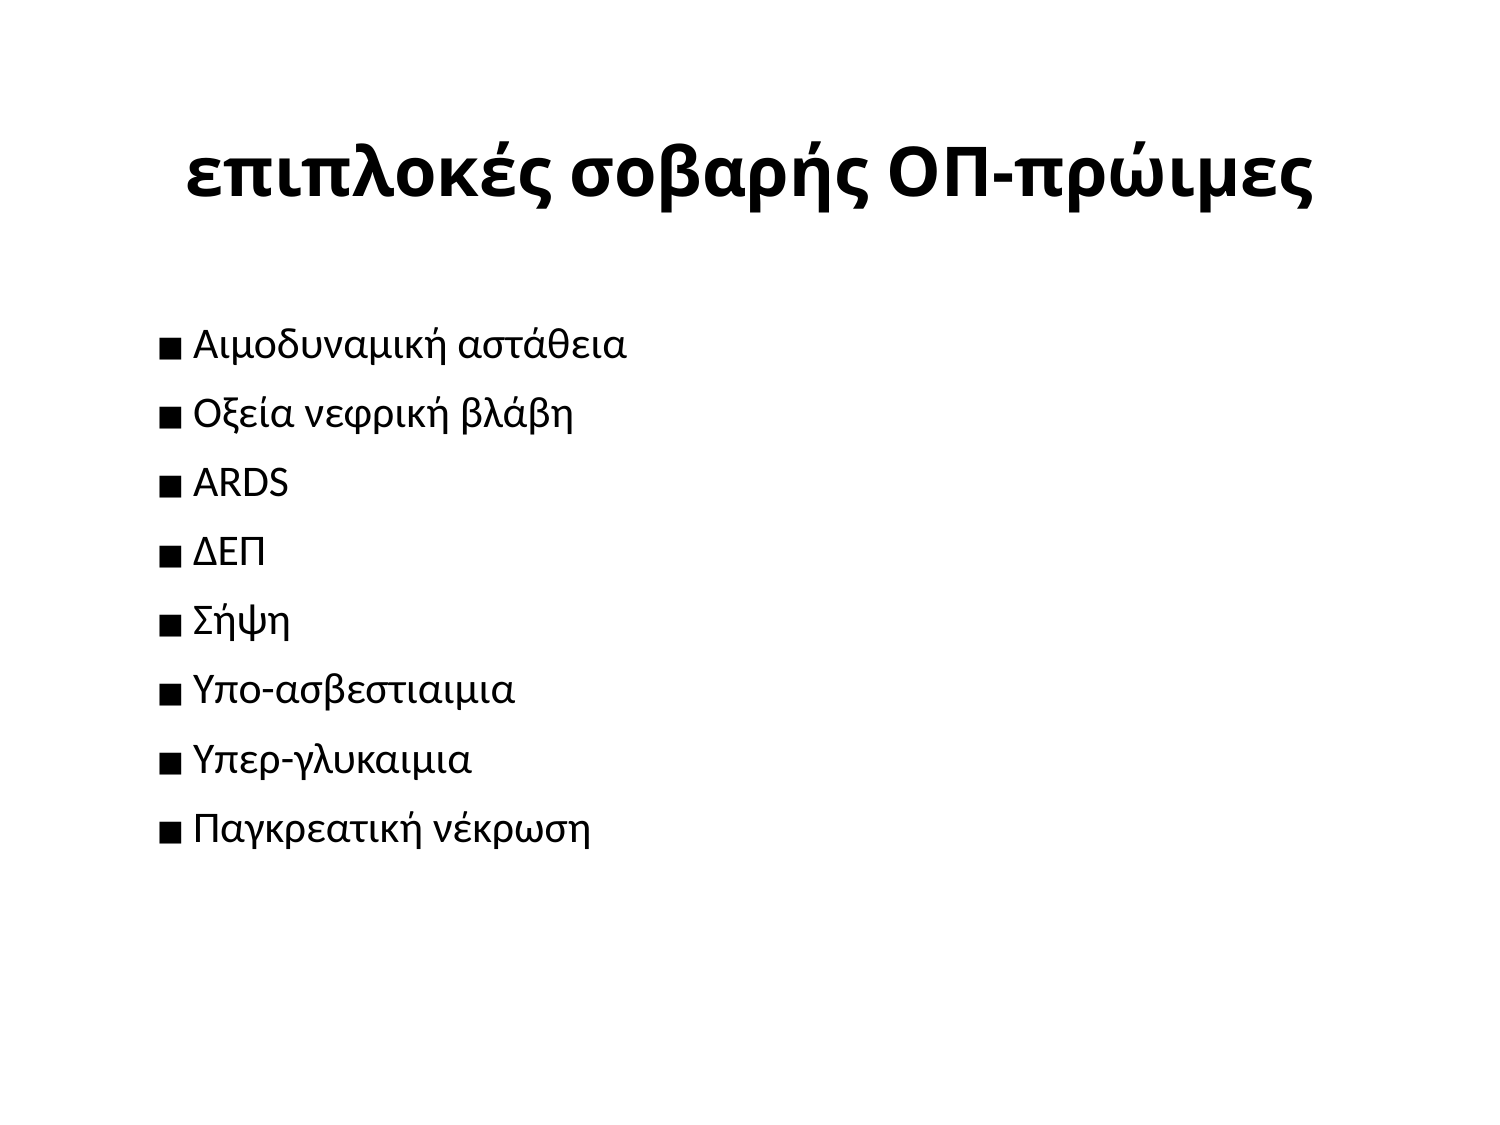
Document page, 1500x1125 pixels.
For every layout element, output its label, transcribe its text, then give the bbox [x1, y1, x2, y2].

title επιπλοκές σοβαρής ΟΠ-πρώιμες [103, 59, 1397, 278]
list Αιμοδυναμική αστάθεια Οξεία νεφρική βλάβη ARDS ΔΕΠ Σήψη Υπο-ασβεστιαιμια Υπερ-γλυκαιμια Παγκρεατική νέκρωση [103, 299, 1397, 1014]
